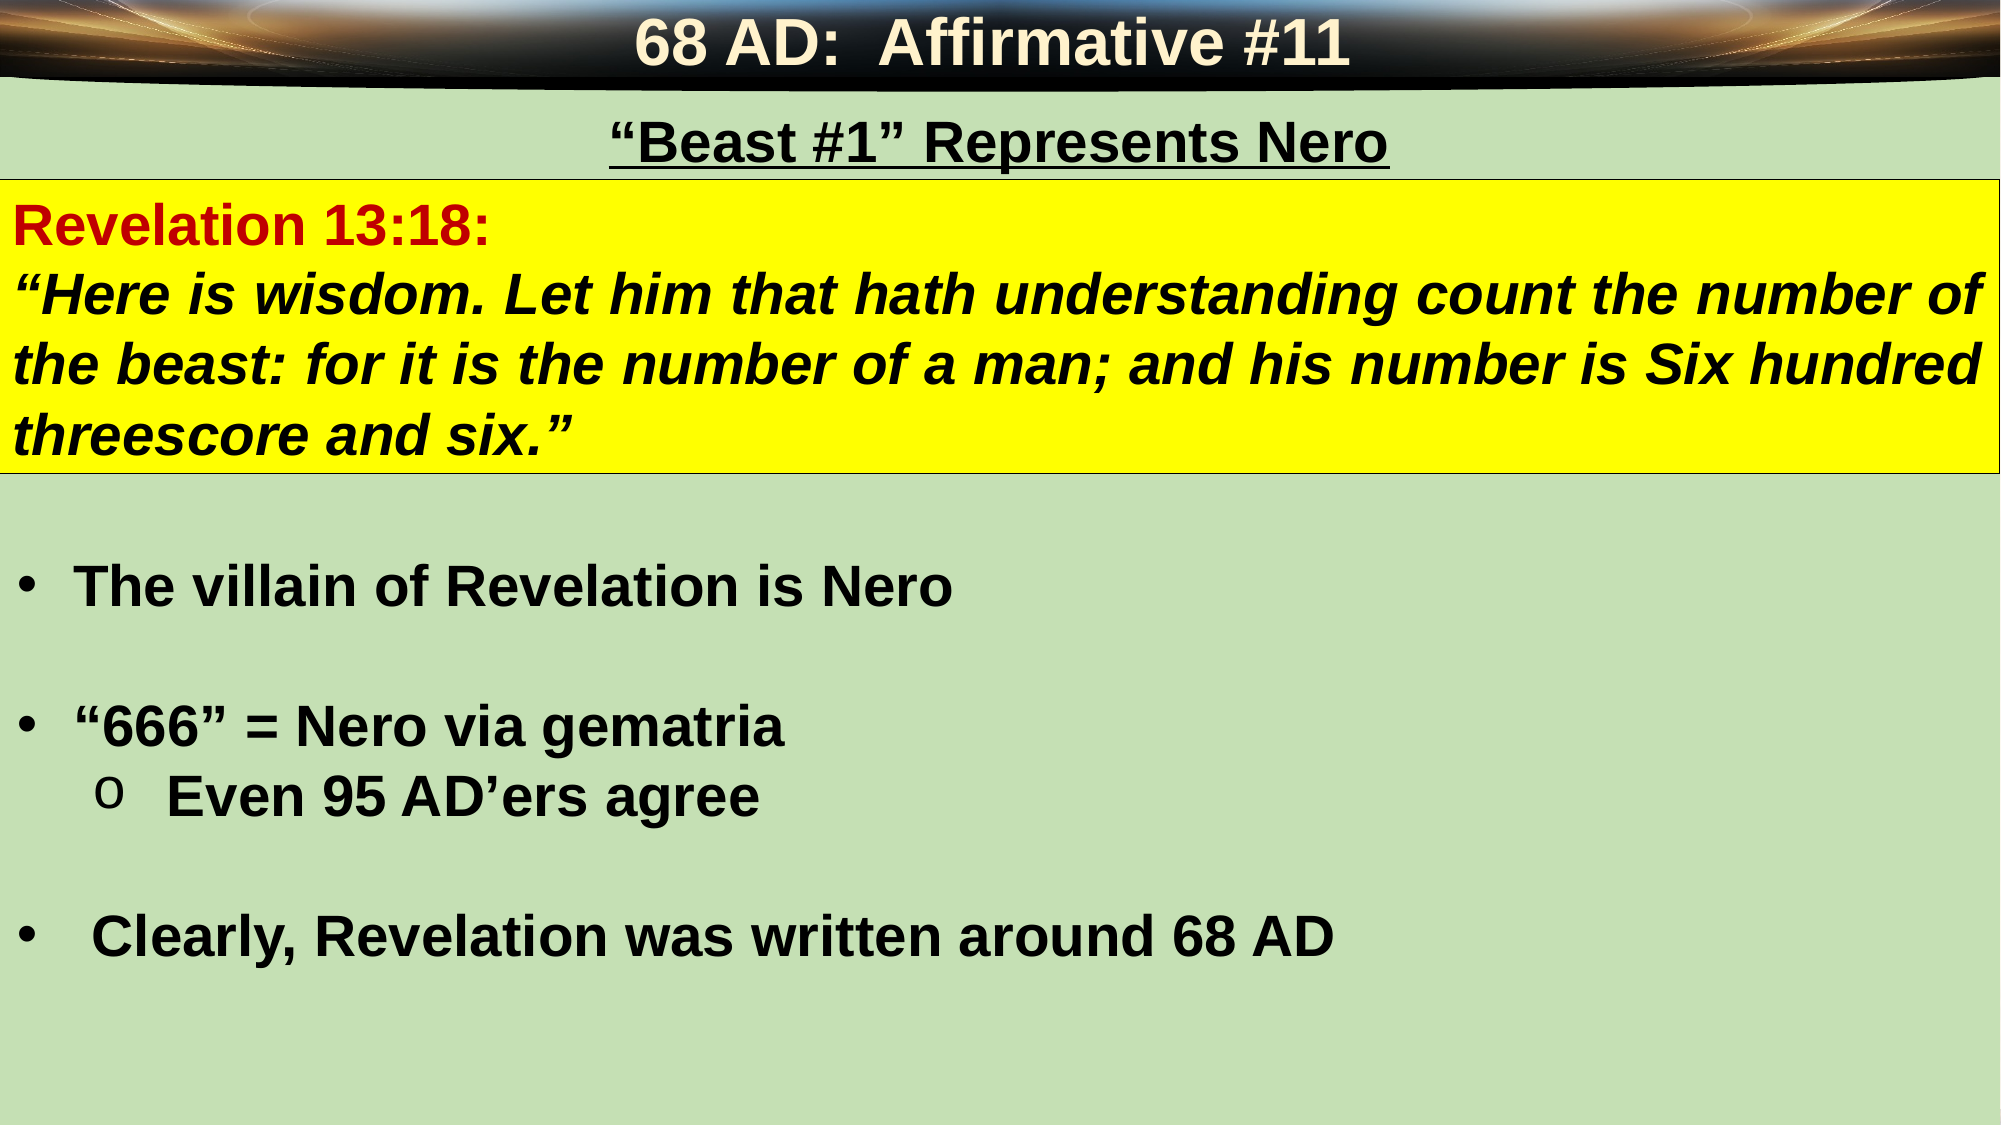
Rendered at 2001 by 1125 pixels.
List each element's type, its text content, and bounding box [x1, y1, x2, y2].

text_box The villain of Revelation is Nero “666” = Nero via gematria Even 95 AD’ers agree Clearly, Revelation was written around 68 AD [2, 540, 1500, 976]
text_box [0, 474, 2000, 1125]
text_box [0, 0, 2000, 91]
text_box “Beast #1” Represents Nero [1, 97, 1998, 179]
text_box [0, 91, 2000, 179]
text_box Revelation 13:18: “Here is wisdom. Let him that hath understanding count the number of the beast: for it is the number of a man; and his number is Six hundred threescore and six.” [0, 179, 2000, 474]
